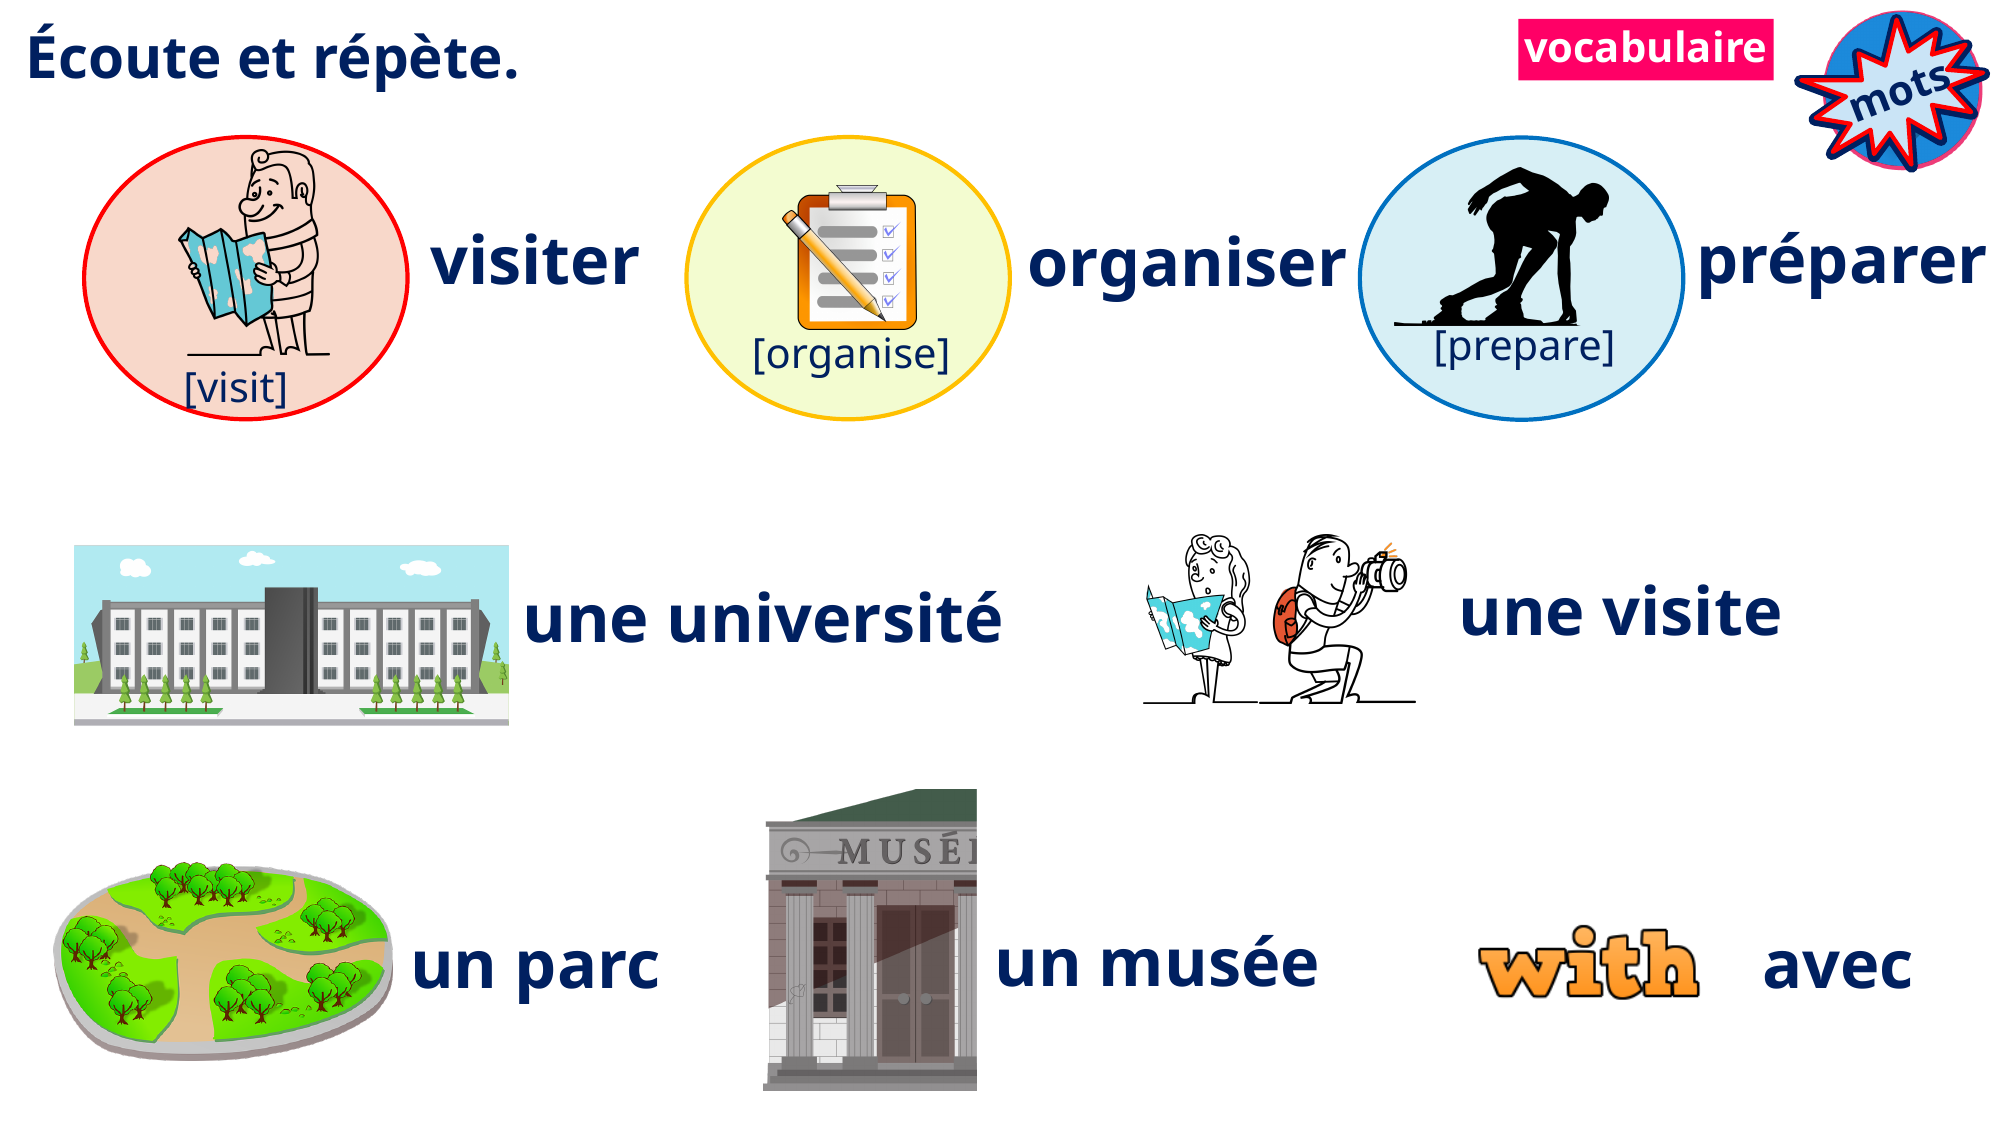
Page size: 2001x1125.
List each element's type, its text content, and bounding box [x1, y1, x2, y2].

text_box une visite [1428, 561, 1813, 657]
picture [1467, 914, 1711, 1010]
text_box un musée [982, 912, 1350, 1008]
picture [53, 862, 393, 1061]
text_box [578, 136, 1125, 420]
text_box une université [514, 568, 1133, 663]
picture [74, 526, 509, 745]
text_box mots [1801, 90, 1807, 108]
text_box avec [1711, 914, 2000, 1010]
text_box préparer [1787, 209, 2000, 304]
text_box Écoute et répète. [11, 12, 1344, 98]
text_box [1799, 78, 1807, 85]
picture [1812, 1, 2000, 190]
text_box visiter [515, 210, 572, 305]
title vocabulaire [1518, 18, 1774, 81]
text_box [0, 136, 509, 420]
picture [763, 789, 977, 1091]
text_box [1266, 137, 1783, 420]
text_box organiser [1129, 212, 1260, 308]
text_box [1143, 534, 1416, 704]
text_box un parc [397, 914, 728, 1010]
